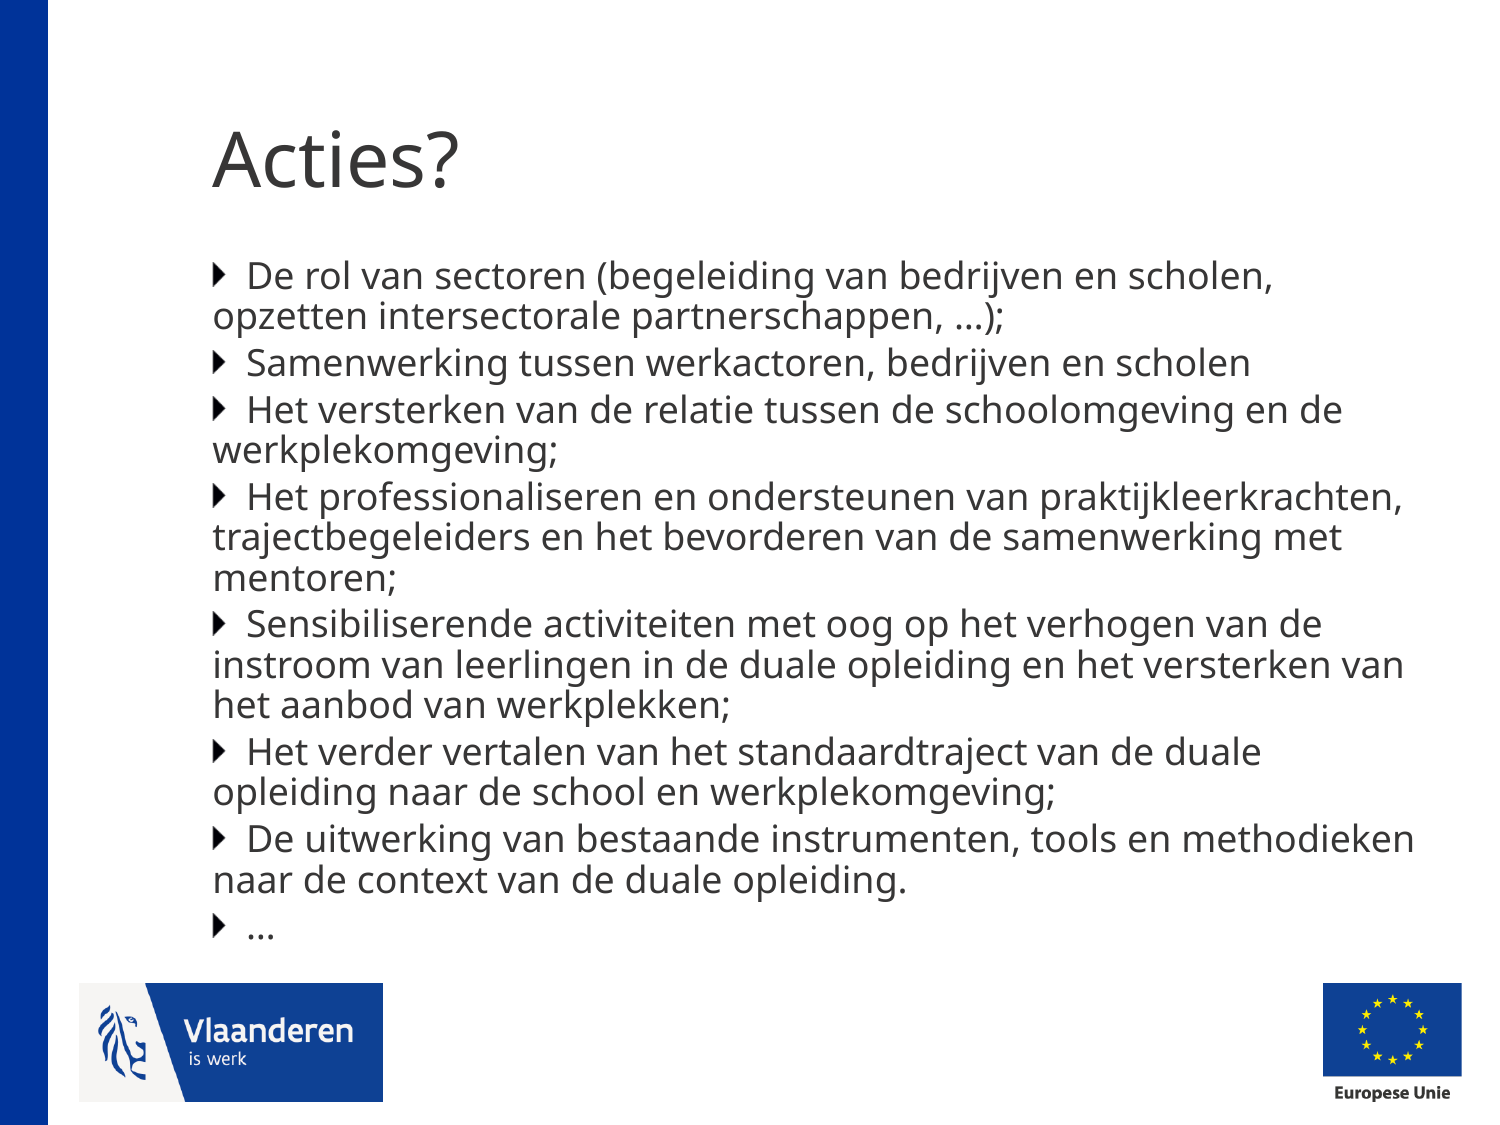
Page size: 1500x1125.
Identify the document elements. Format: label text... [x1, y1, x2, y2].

picture [212, 913, 247, 938]
list De rol van sectoren (begeleiding van bedrijven en scholen, opzetten intersectorale partnerschappen, …); Samenwerking tussen werkactoren, bedrijven en scholen Het versterken van de relatie tussen de schoolomgeving en de werkplekomgeving; Het professionaliseren en ondersteunen van praktijkleerkrachten, trajectbegeleiders en het bevorderen van de samenwerking met mentoren; Sensibiliserende activiteiten met oog op het verhogen van de instroom van leerlingen in de duale opleiding en het versterken van het aanbod van werkplekken; Het verder vertalen van het standaardtraject van de duale opleiding naar de school en werkplekomgeving; De uitwerking van bestaande instrumenten, tools en methodieken naar de context van de duale opleiding. … [212, 205, 1430, 917]
picture [1323, 983, 1462, 1102]
picture [212, 739, 247, 763]
title Acties? [212, 124, 1430, 205]
picture [212, 611, 247, 636]
picture [79, 983, 383, 1102]
picture [212, 350, 247, 374]
picture [212, 396, 247, 421]
picture [212, 483, 247, 508]
picture [212, 826, 247, 850]
picture [212, 262, 247, 287]
